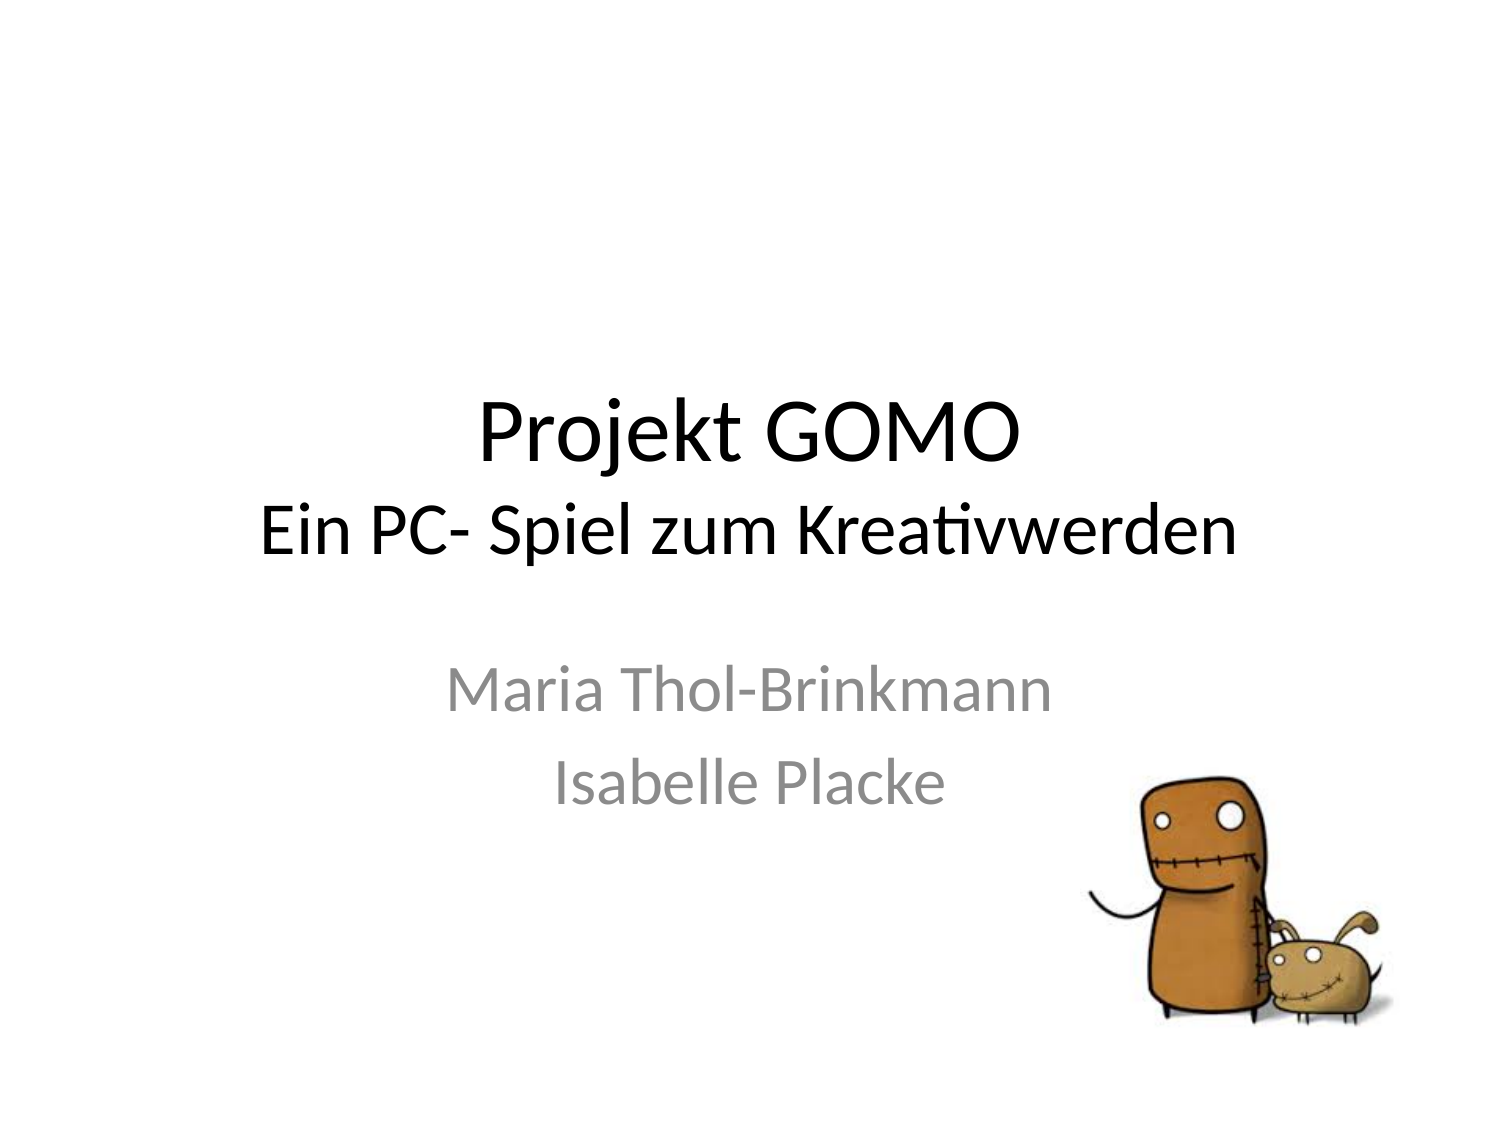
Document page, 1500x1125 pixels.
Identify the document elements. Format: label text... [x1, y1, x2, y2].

picture [1080, 751, 1400, 1071]
subtitle Maria Thol-Brinkmann Isabelle Placke [225, 637, 1275, 925]
title Projekt GOMO Ein PC- Spiel zum Kreativwerden [112, 349, 1388, 591]
